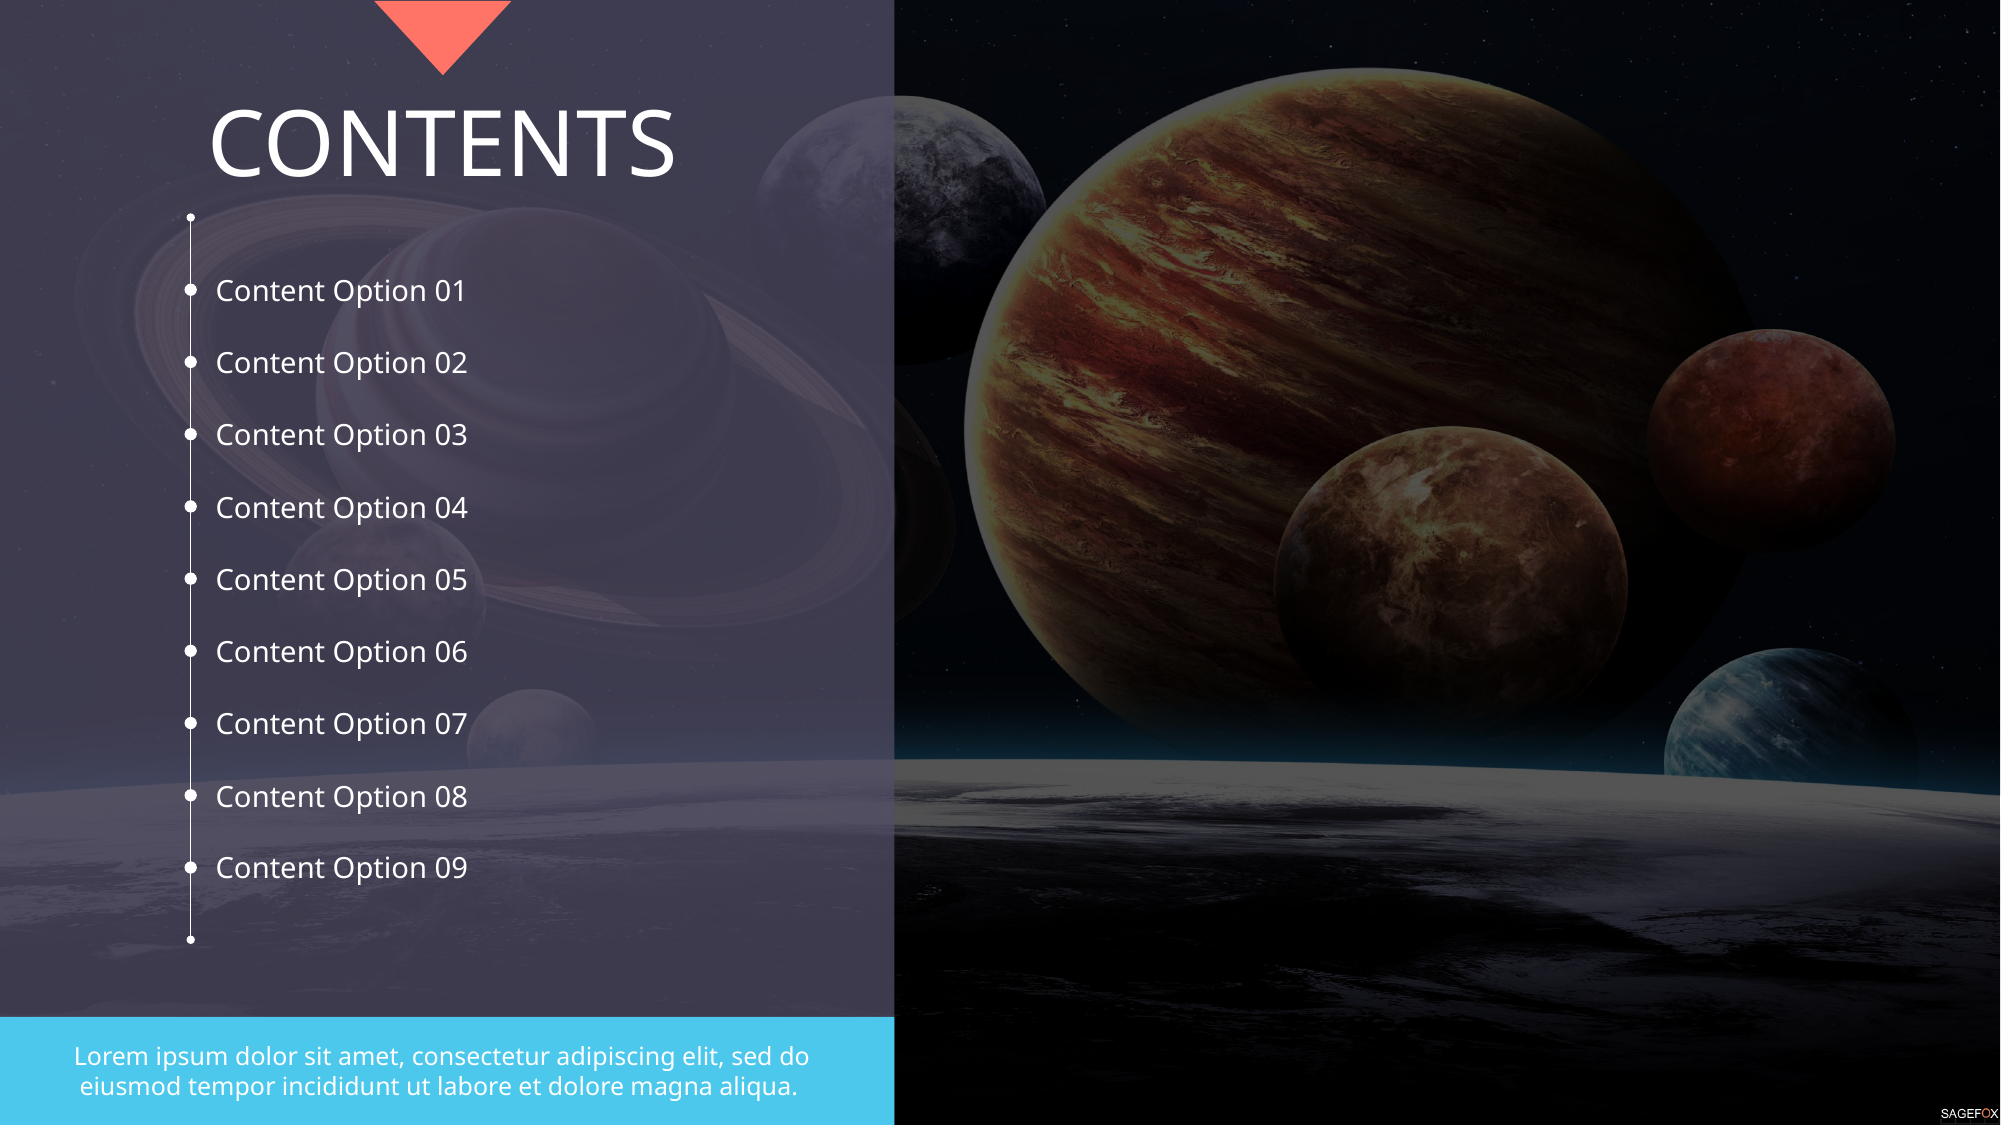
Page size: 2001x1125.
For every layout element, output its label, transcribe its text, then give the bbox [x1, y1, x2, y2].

text_box Content Option 08 [200, 770, 501, 821]
text_box Content Option 04 [200, 481, 501, 532]
text_box [0, 0, 895, 1016]
text_box Content Option 05 [200, 554, 501, 604]
text_box Content Option 06 [200, 626, 501, 676]
text_box Content Option 03 [200, 408, 501, 459]
text_box [0, 1016, 895, 1125]
text_box Content Option 09 [200, 842, 501, 893]
text_box Content Option 07 [200, 697, 501, 748]
text_box Content Option 01 [200, 264, 501, 315]
text_box CONTENTS [142, 77, 743, 202]
text_box Lorem ipsum dolor sit amet, consectetur adipiscing elit, sed do eiusmod tempor incididunt ut labore et dolore magna aliqua. [11, 1033, 874, 1108]
picture [895, 0, 2001, 1125]
text_box [371, 0, 514, 77]
text_box Content Option 02 [200, 337, 501, 387]
